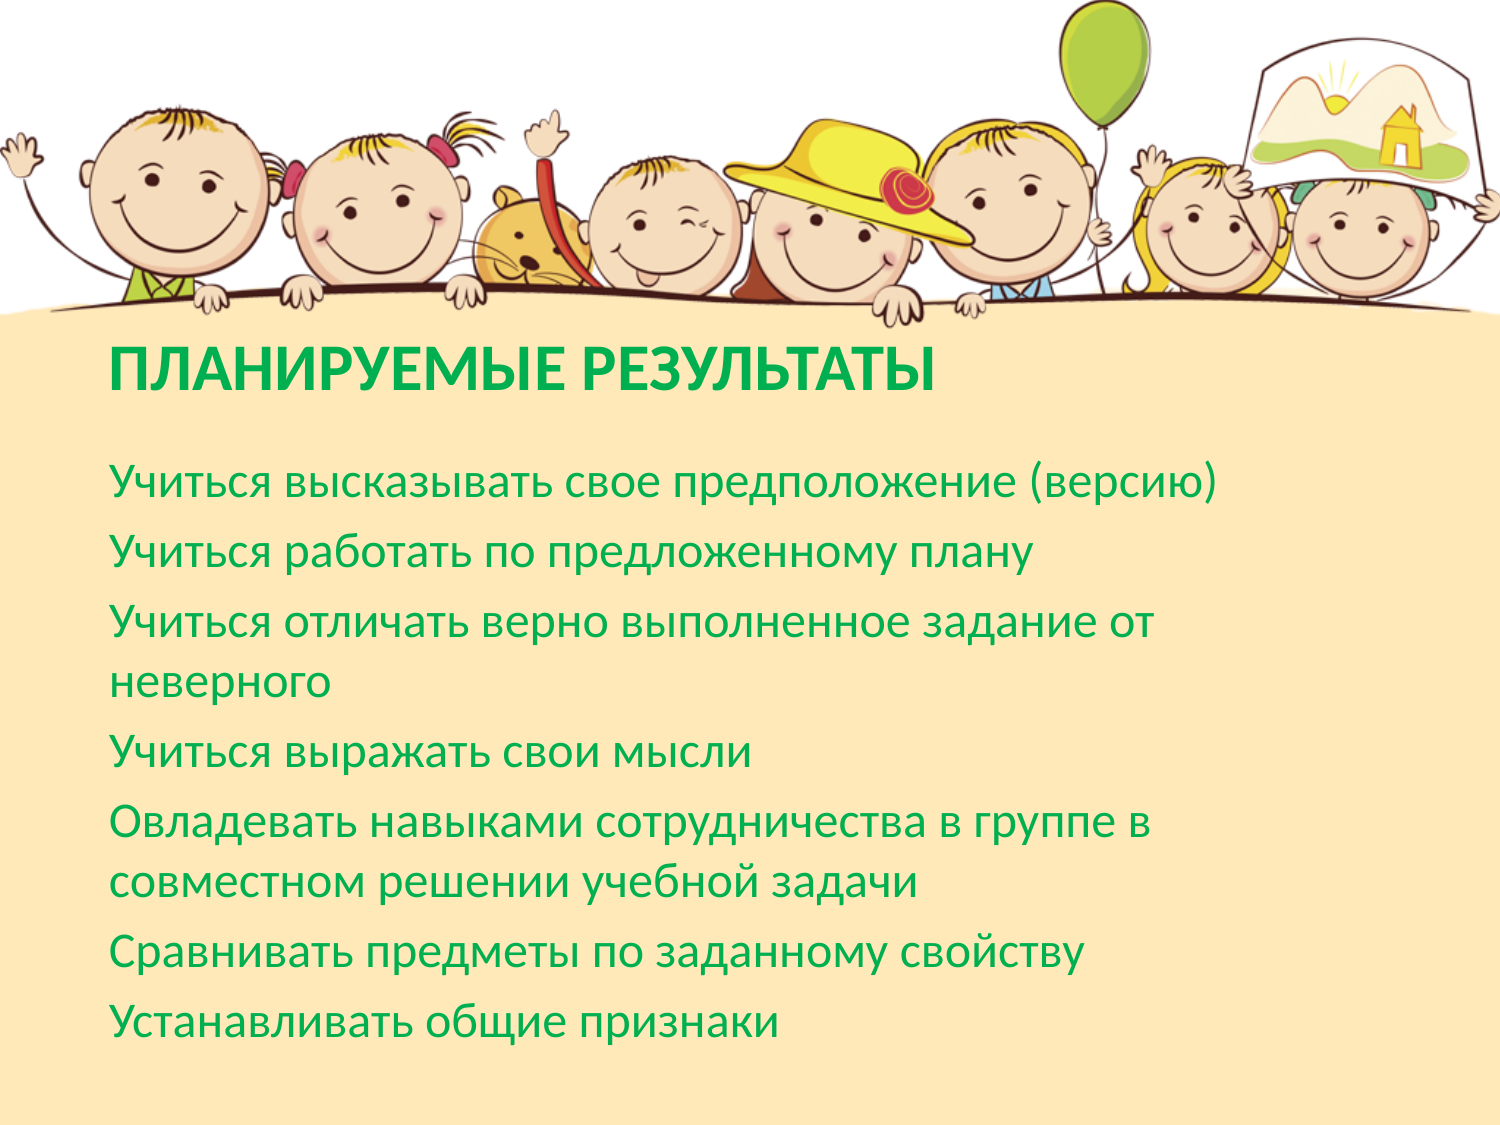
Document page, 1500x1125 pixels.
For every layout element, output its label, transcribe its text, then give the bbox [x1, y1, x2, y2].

list Учиться высказывать свое предположение (версию) Учиться работать по предложенному плану Учиться отличать верно выполненное задание от неверного Учиться выражать свои мысли Овладевать навыками сотрудничества в группе в совместном решении учебной задачи Сравнивать предметы по заданному свойству Устанавливать общие признаки [93, 571, 1369, 1125]
picture [0, 0, 1500, 1125]
title Планируемые результаты [93, 316, 1369, 541]
